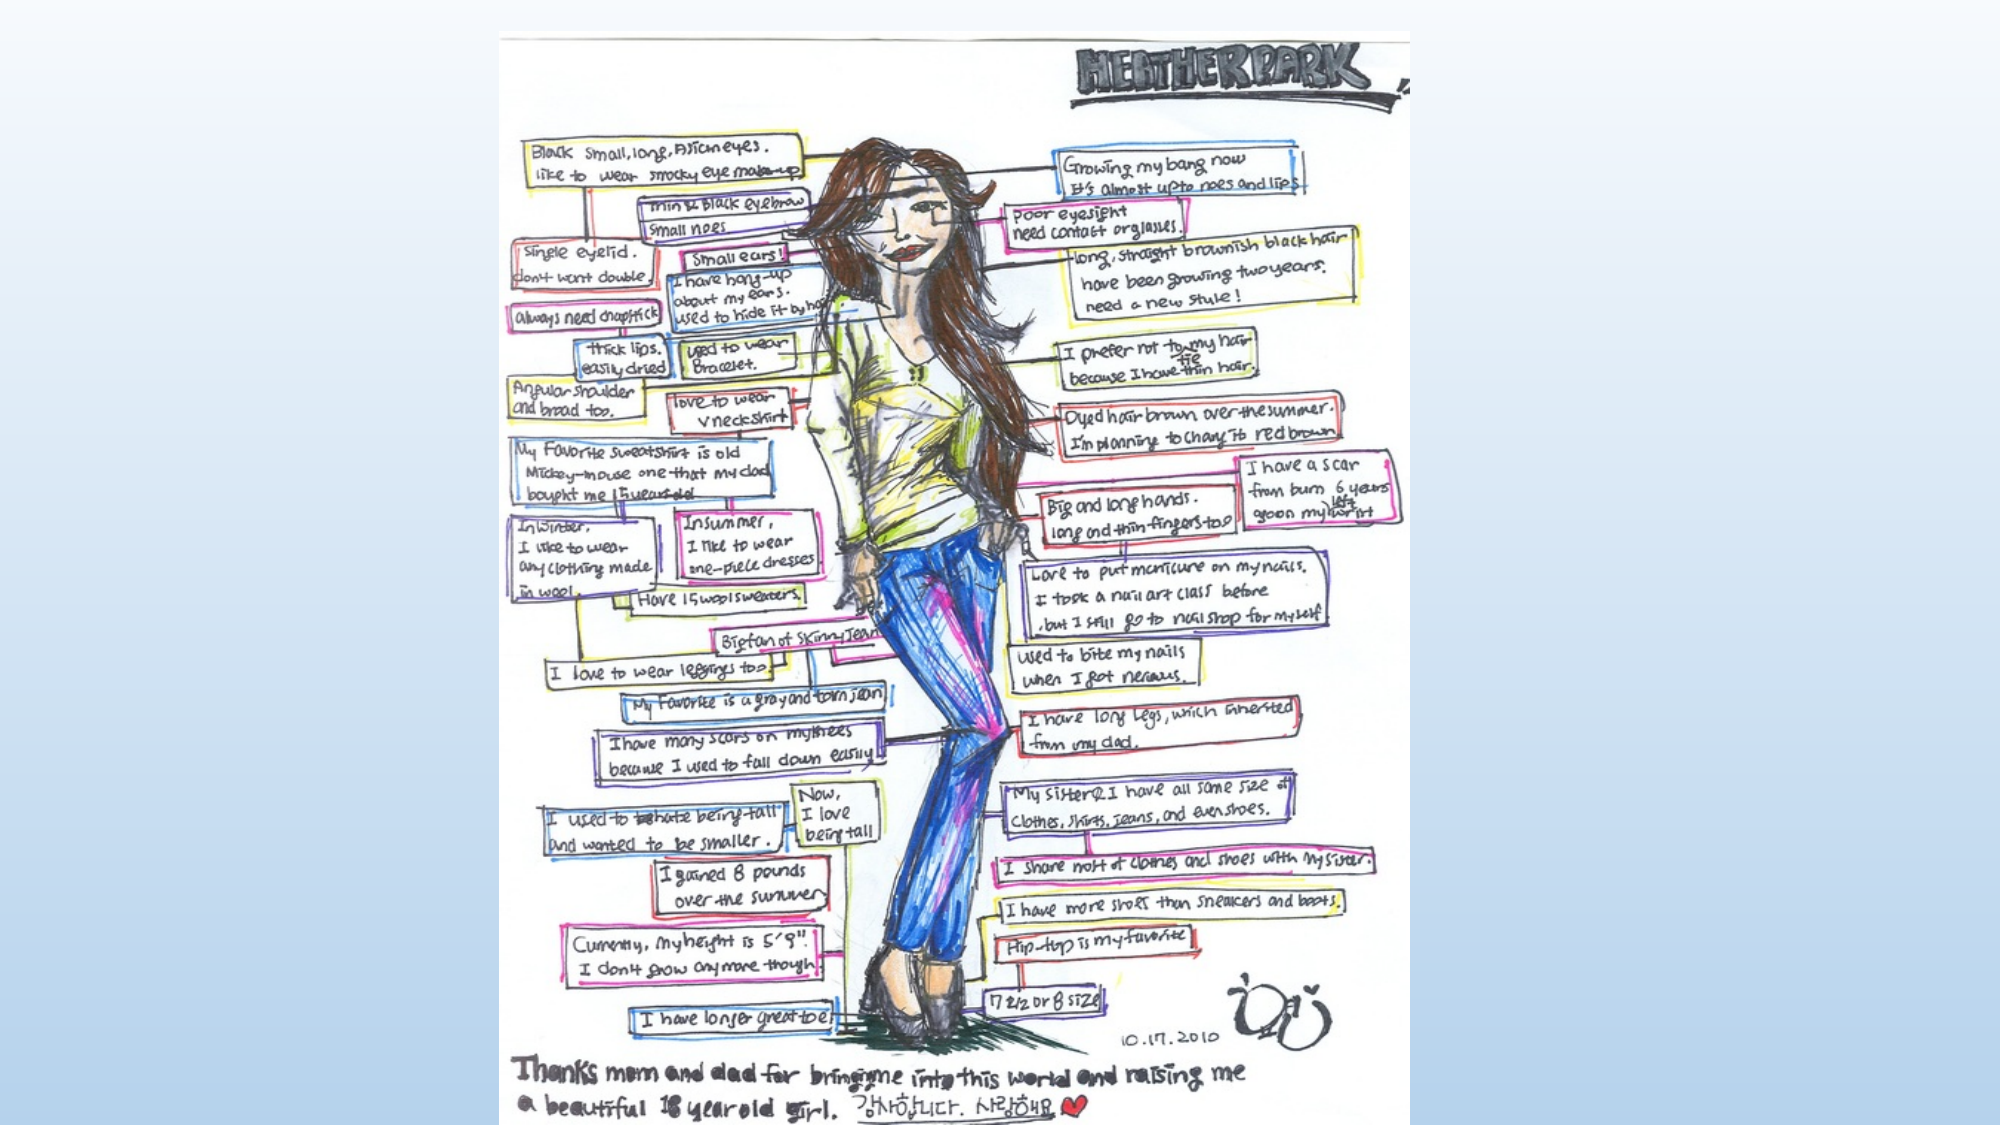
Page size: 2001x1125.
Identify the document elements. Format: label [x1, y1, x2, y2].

picture [499, 30, 1410, 1125]
